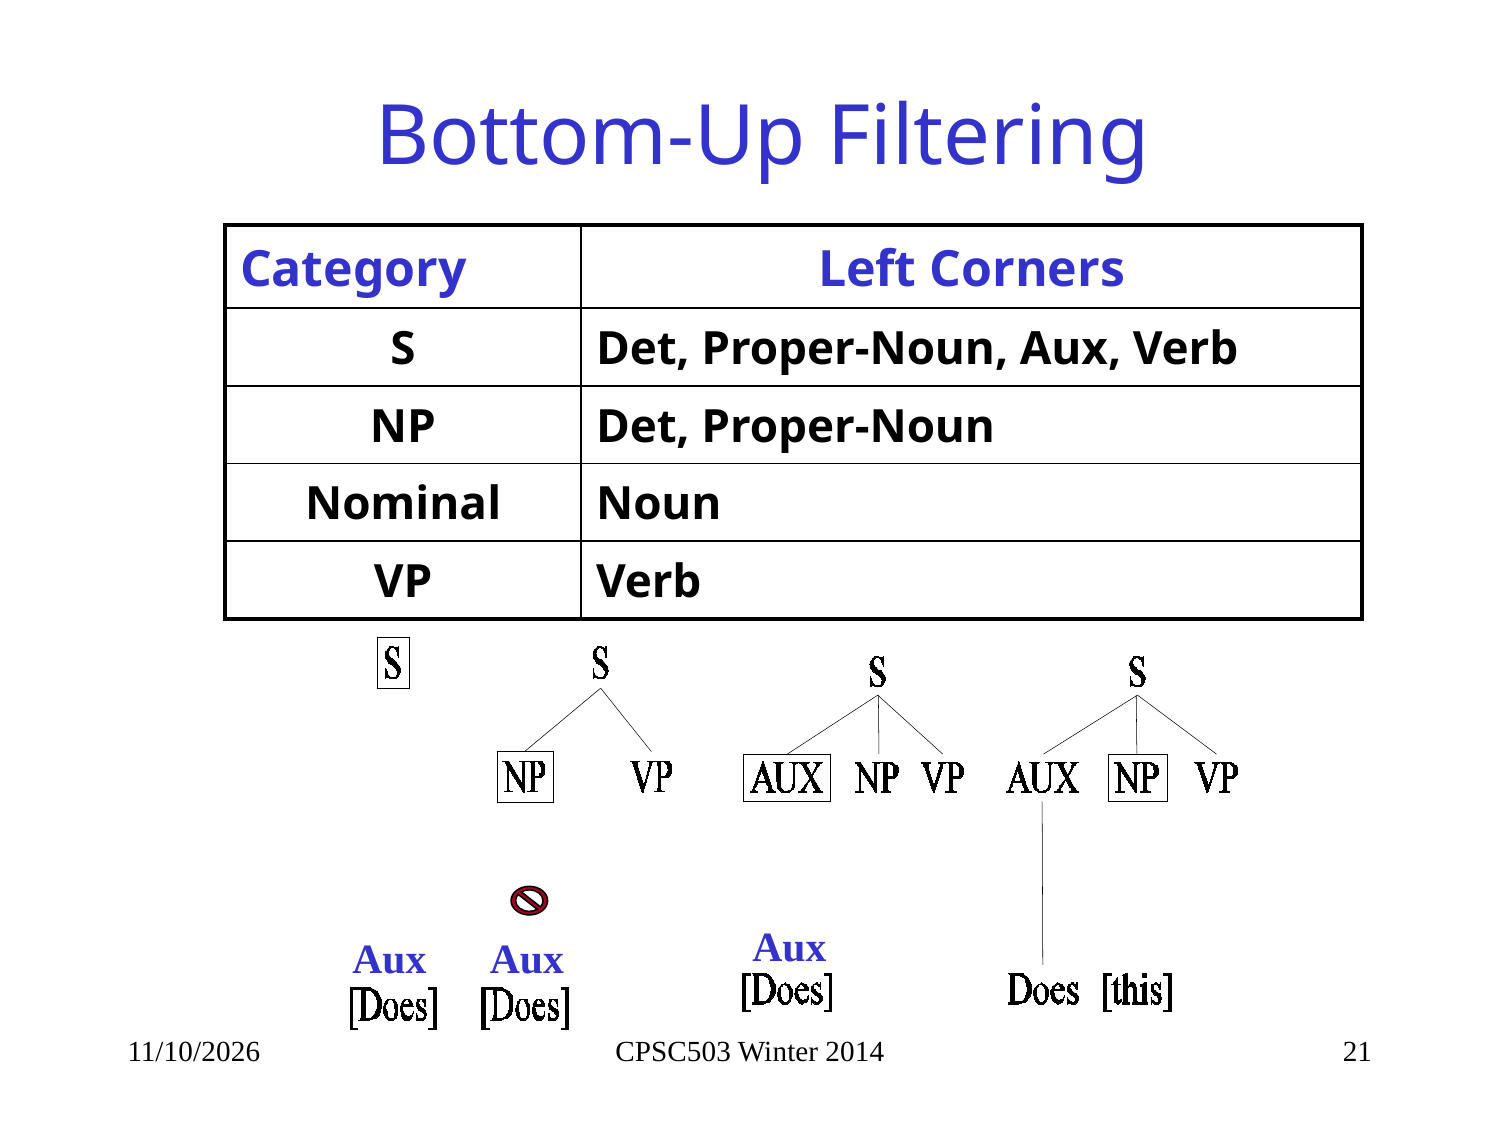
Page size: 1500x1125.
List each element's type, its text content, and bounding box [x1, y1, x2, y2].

table_cell Det, Proper-Noun, Aux, Verb [582, 309, 1360, 385]
table_cell NP [227, 387, 580, 463]
table_cell Det, Proper-Noun [582, 387, 1360, 463]
table_cell S [227, 309, 580, 385]
table_cell VP [227, 542, 580, 617]
table_cell Verb [582, 542, 1360, 617]
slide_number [112, 1024, 426, 1101]
footer CPSC503 Winter 2014 [512, 1039, 988, 1101]
table_header Left Corners [582, 227, 1360, 307]
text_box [337, 637, 1238, 1031]
title Bottom-Up Filtering [124, 37, 1401, 226]
table_cell Noun [582, 464, 1360, 540]
table_header Category [227, 227, 580, 307]
slide_number 21 [1074, 1024, 1388, 1101]
table_cell Nominal [227, 464, 580, 540]
